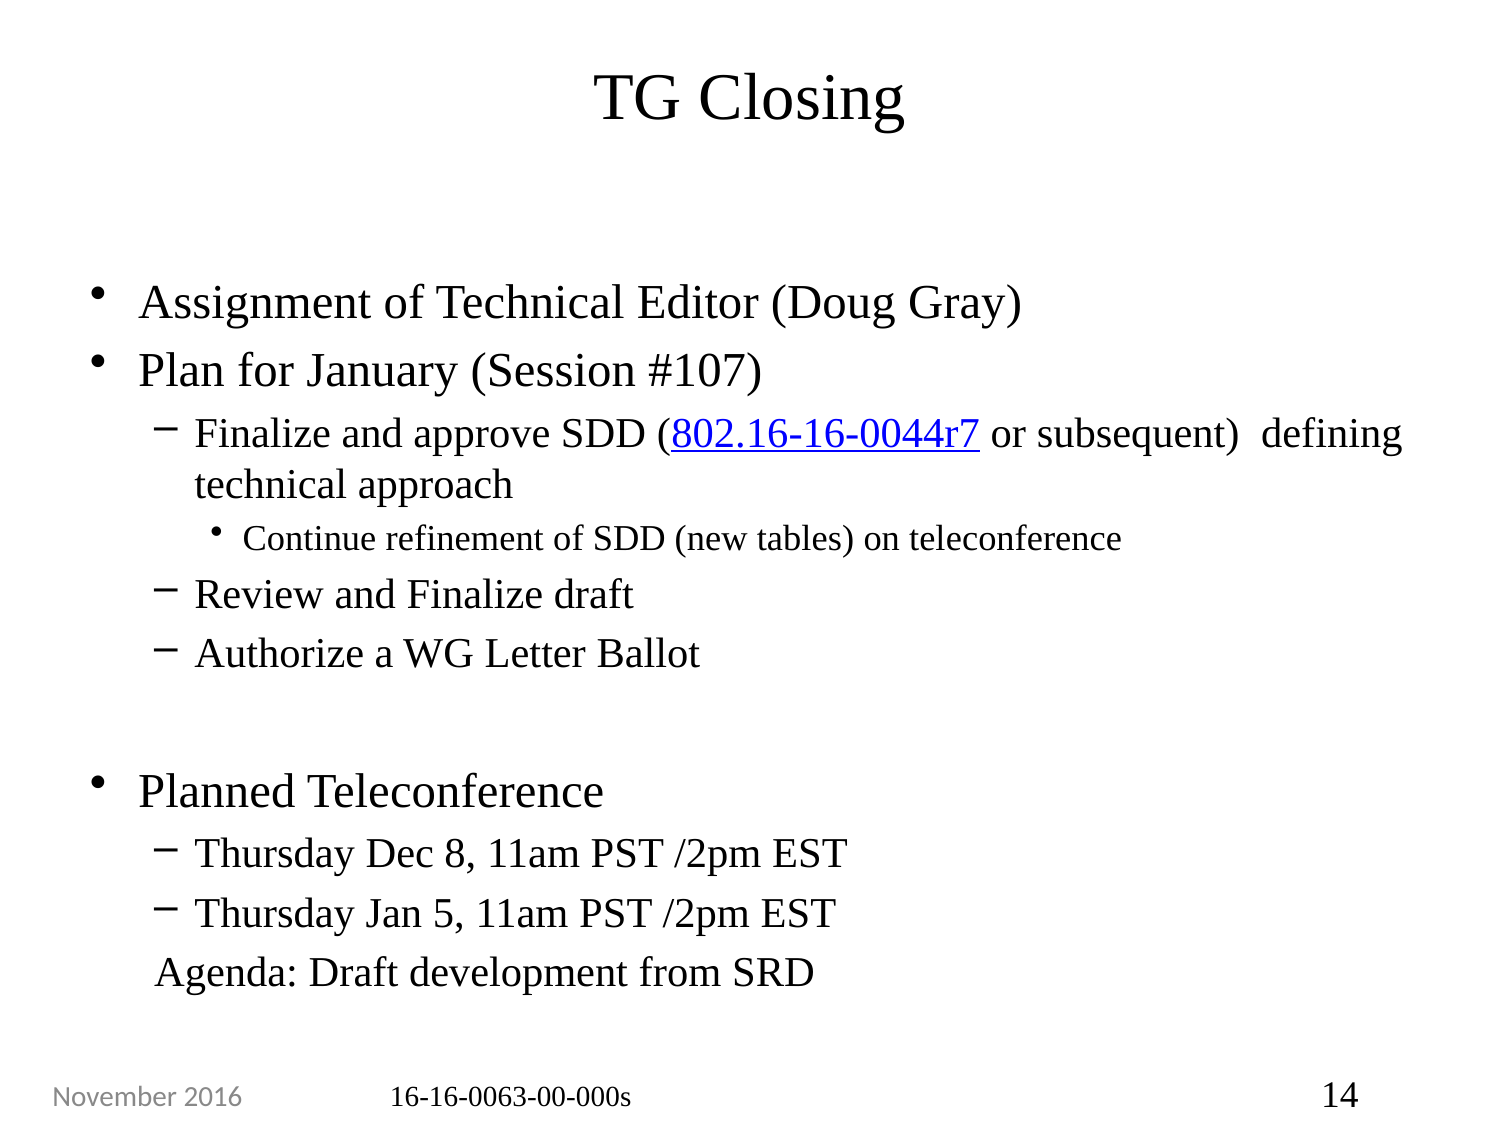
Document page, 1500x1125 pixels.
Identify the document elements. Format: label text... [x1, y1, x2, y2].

title TG Closing [75, 45, 1425, 233]
list Assignment of Technical Editor (Doug Gray) Plan for January (Session #107) Finalize and approve SDD (802.16-16-0044r7 or subsequent) defining technical approach Continue refinement of SDD (new tables) on teleconference Review and Finalize draft Authorize a WG Letter Ballot Planned Teleconference Thursday Dec 8, 11am PST /2pm EST Thursday Jan 5, 11am PST /2pm EST Agenda: Draft development from SRD [75, 262, 1425, 1005]
